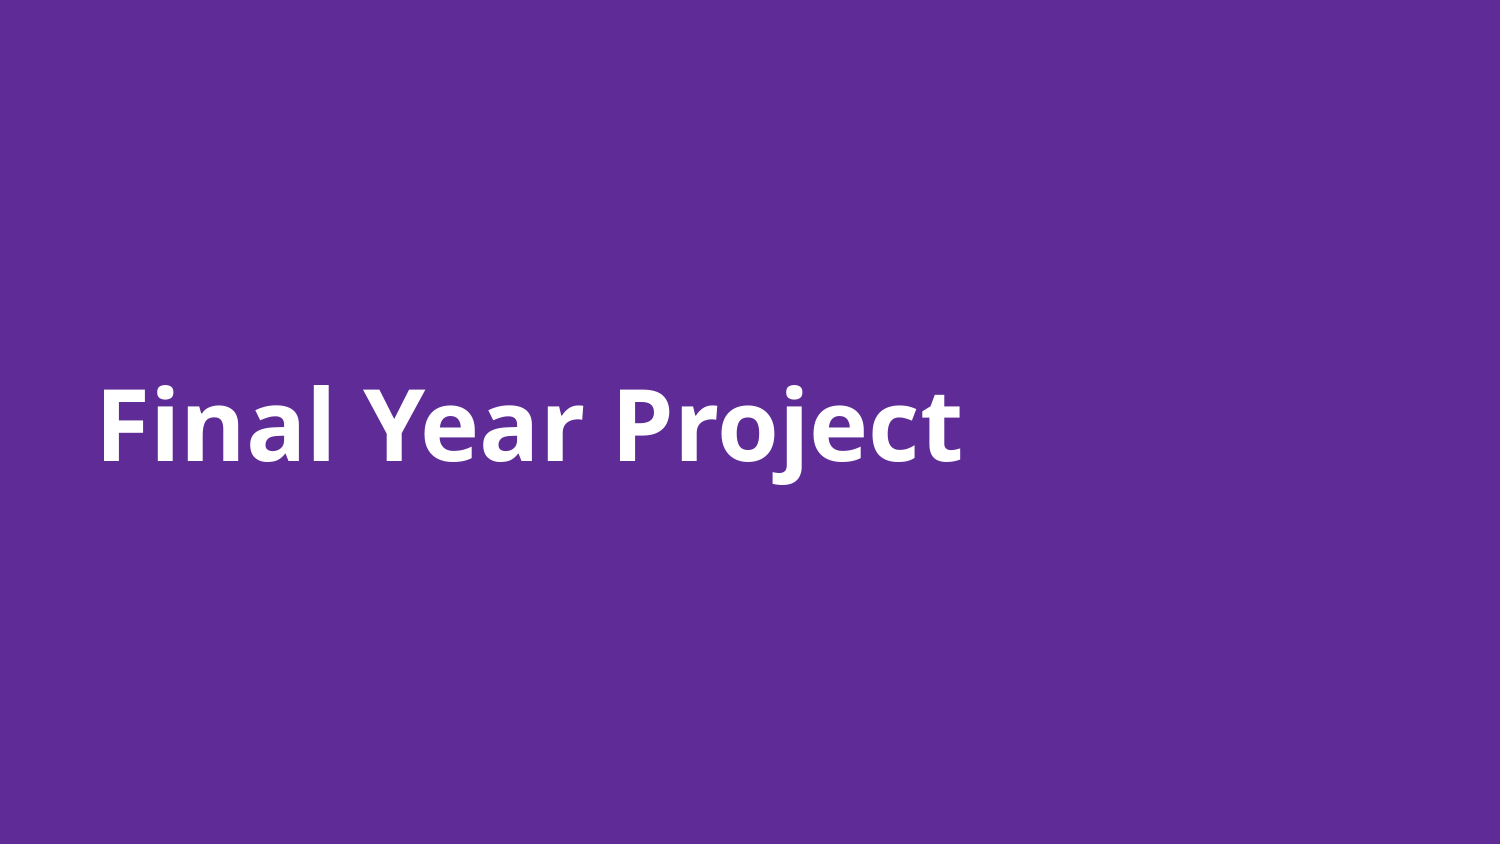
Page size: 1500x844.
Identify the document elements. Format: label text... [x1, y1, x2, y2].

title Final Year Project [80, 86, 1386, 758]
